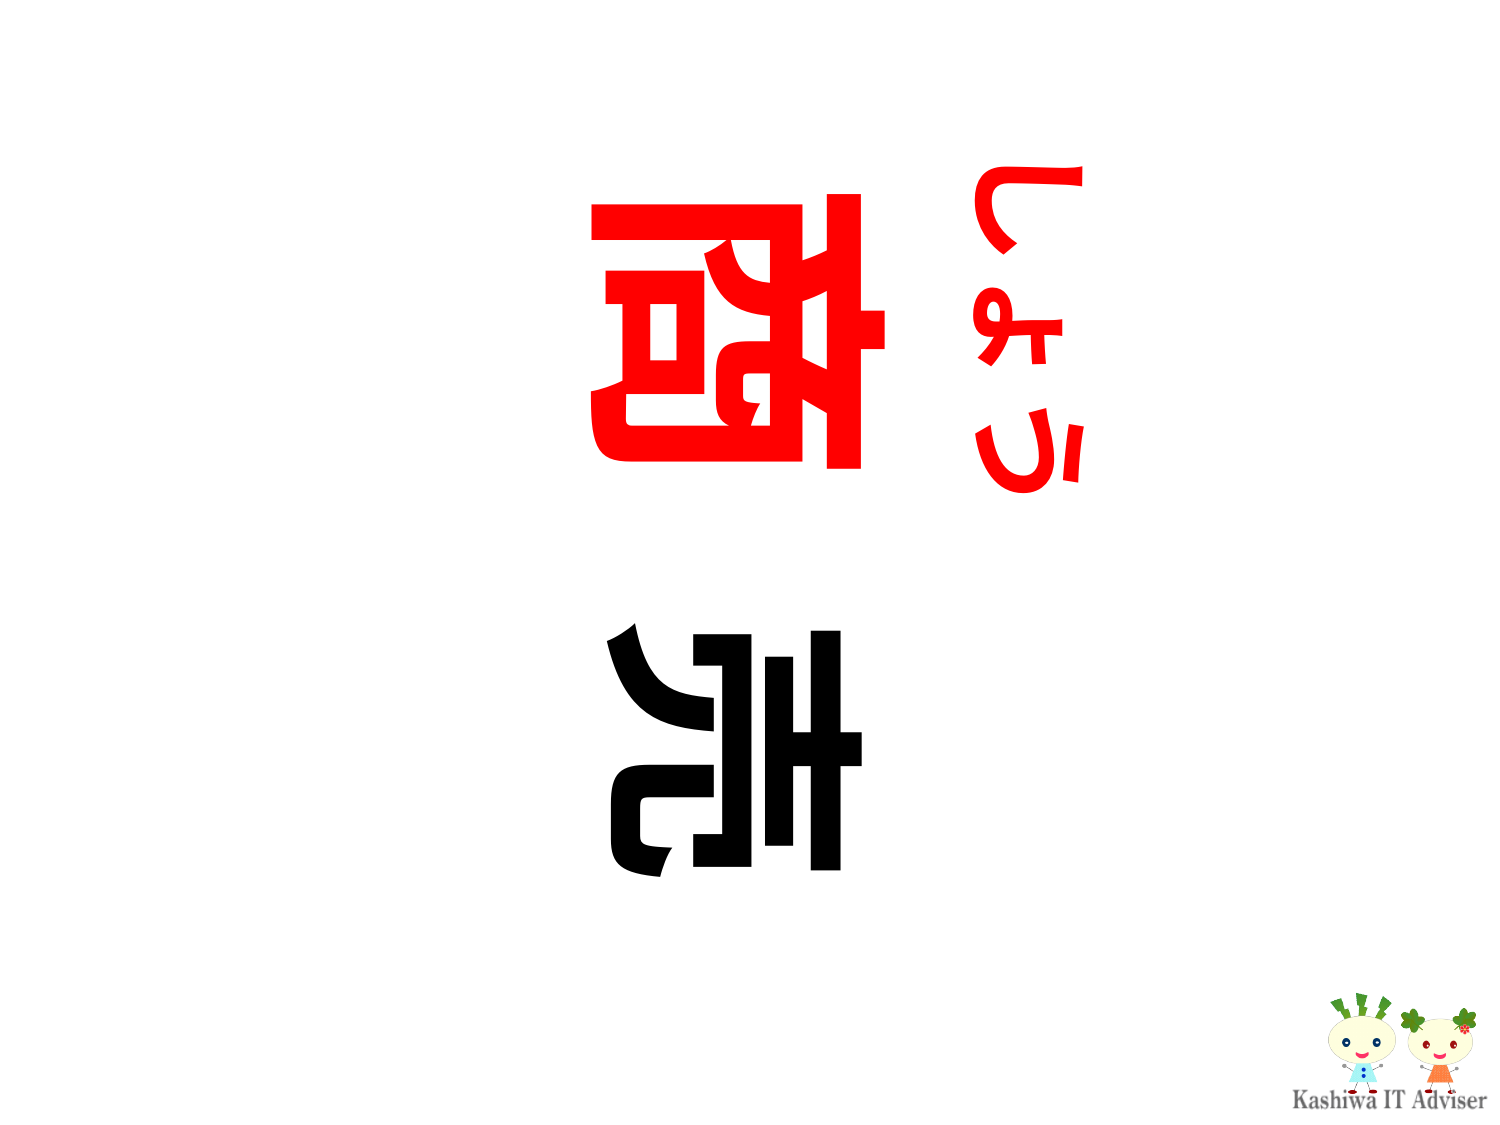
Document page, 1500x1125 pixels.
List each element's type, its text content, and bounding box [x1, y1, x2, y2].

text_box しょう [934, 125, 1117, 551]
text_box 売 [575, 615, 904, 917]
picture [1292, 992, 1488, 1110]
text_box 商 [530, 160, 934, 468]
